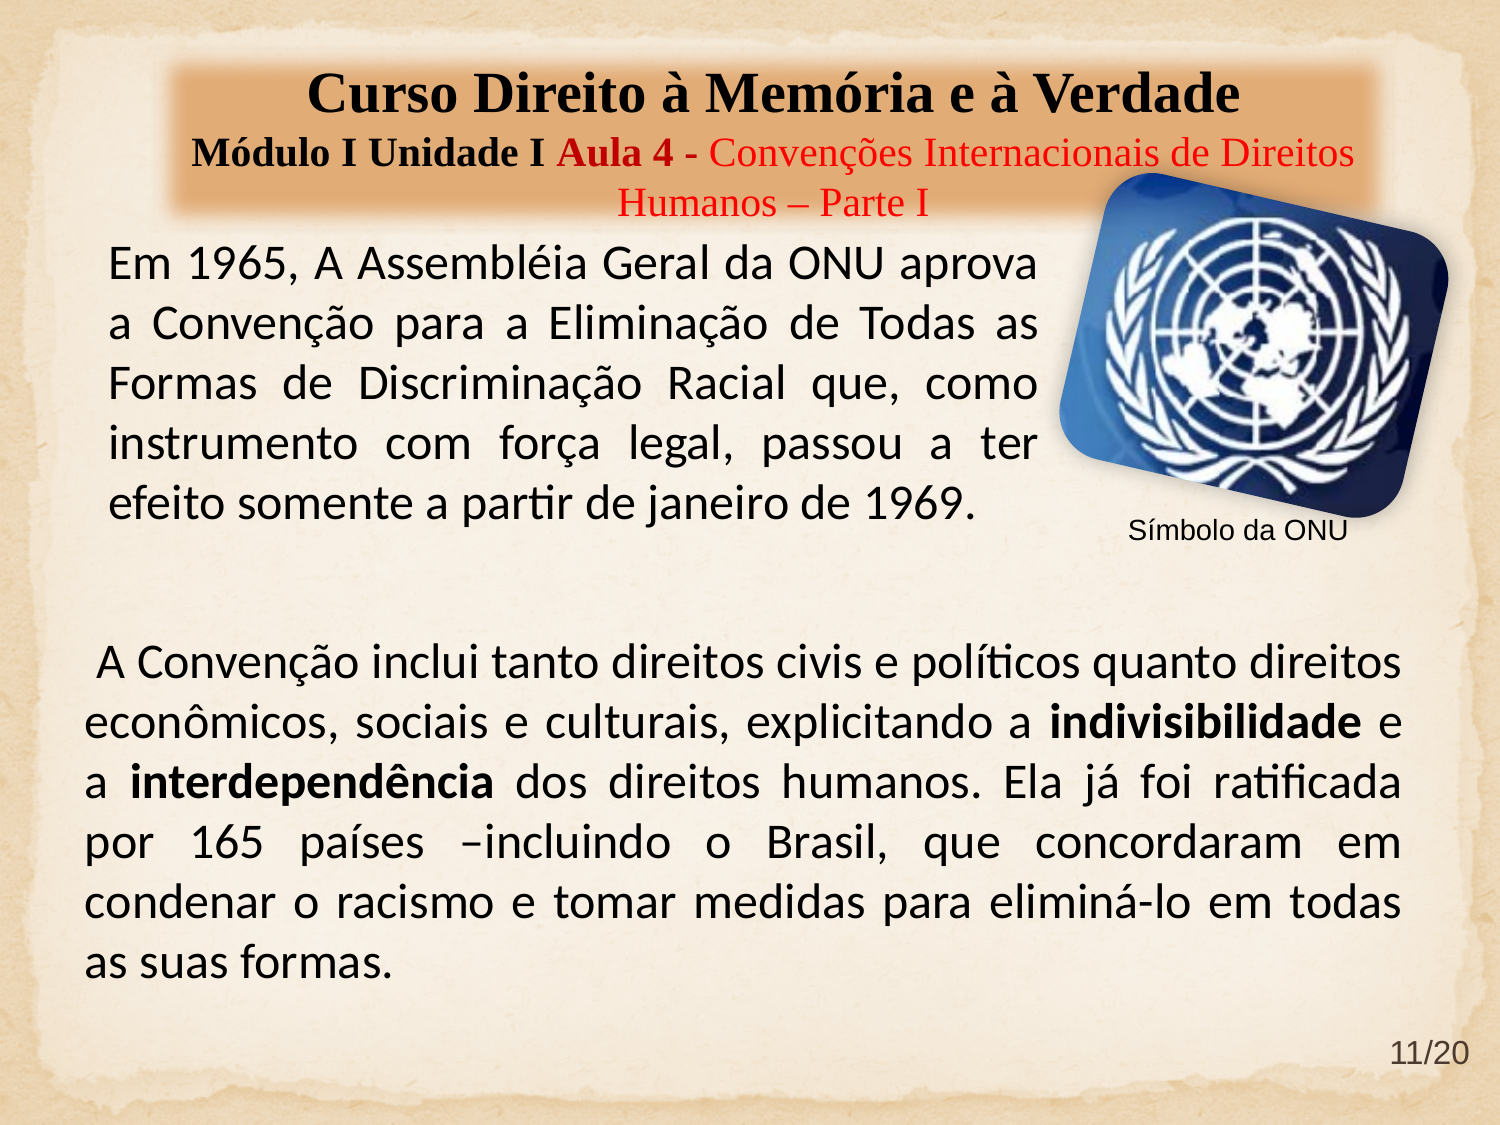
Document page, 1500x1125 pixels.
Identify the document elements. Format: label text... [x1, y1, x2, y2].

text_box Símbolo da ONU [1113, 503, 1383, 554]
text_box Em 1965, A Assembléia Geral da ONU aprova a Convenção para a Eliminação de Todas as Formas de Discriminação Racial que, como instrumento com força legal, passou a ter efeito somente a partir de janeiro de 1969. [93, 222, 1055, 598]
slide_number 11/20 [1379, 1014, 1480, 1089]
text_box A Convenção inclui tanto direitos civis e políticos quanto direitos econômicos, sociais e culturais, explicitando a indivisibilidade e a interdependência dos direitos humanos. Ela já foi ratificada por 165 países –incluindo o Brasil, que concordaram em condenar o racismo e tomar medidas para eliminá-lo em todas as suas formas. [70, 621, 1418, 996]
picture [1059, 173, 1449, 510]
text_box Curso Direito à Memória e à Verdade Módulo I Unidade I Aula 4 - Convenções Internacionais de Direitos Humanos – Parte I [186, 80, 1363, 200]
